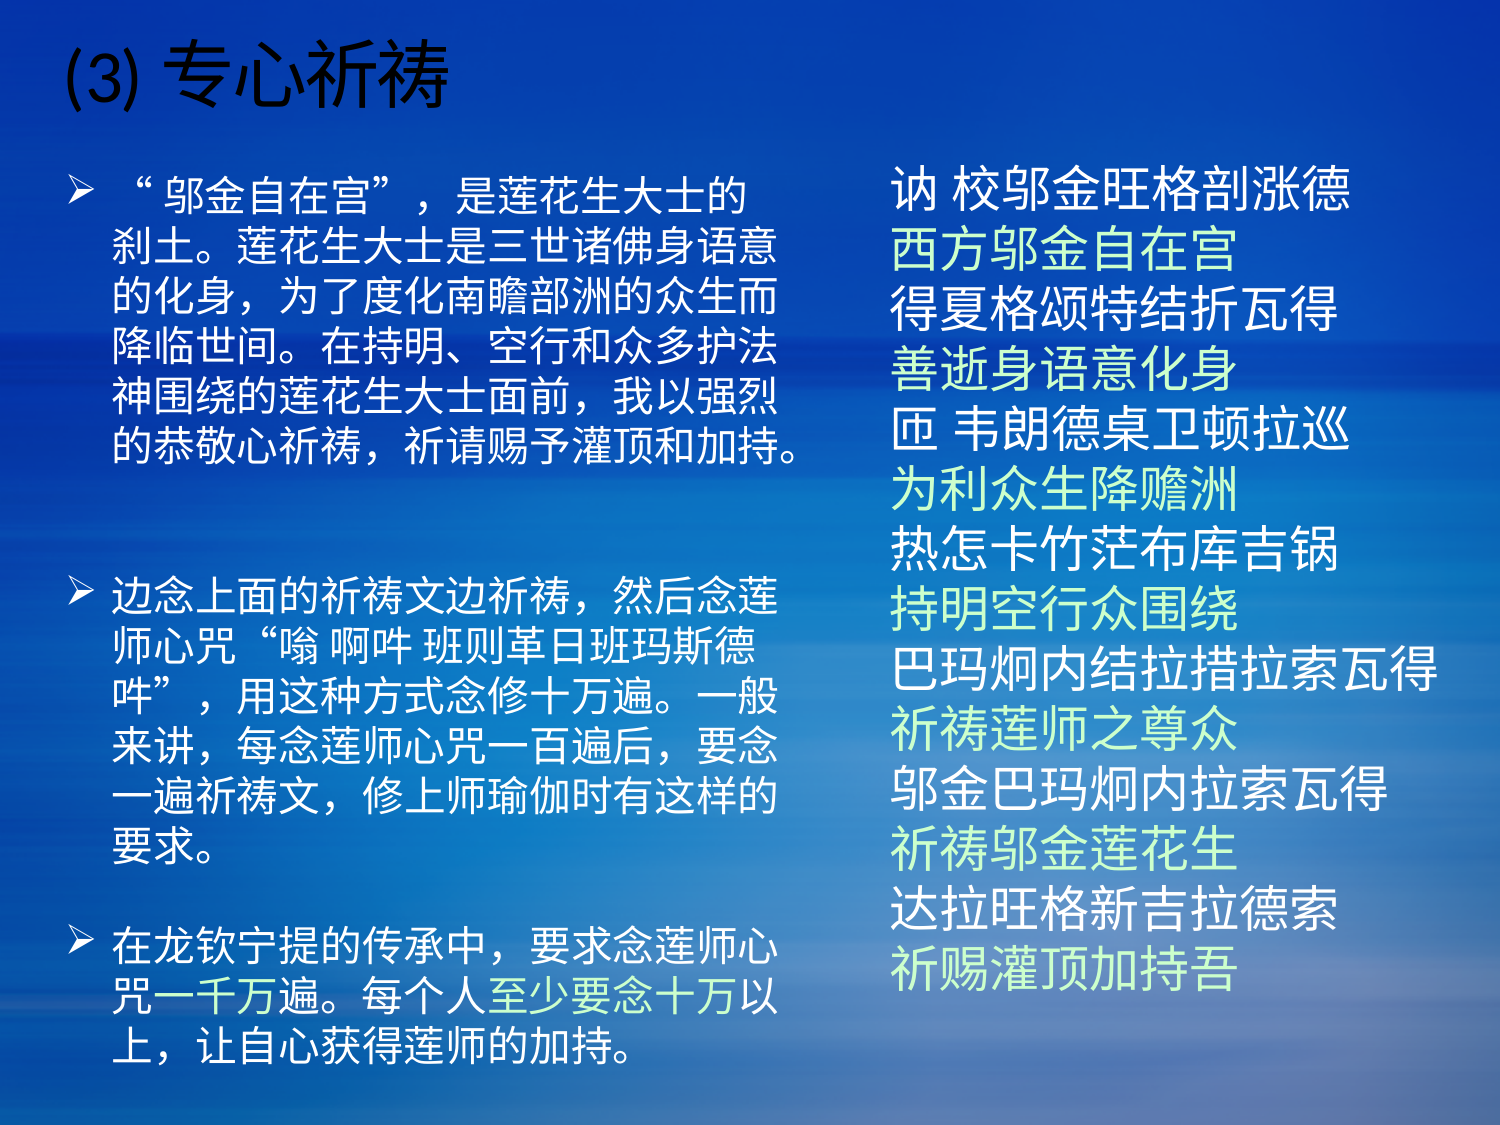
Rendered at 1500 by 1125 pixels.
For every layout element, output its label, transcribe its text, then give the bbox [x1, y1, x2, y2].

text_box 讷 校邬金旺格剖涨德 西方邬金自在宫 得夏格颂特结折瓦得 善逝身语意化身 匝 韦朗德桌卫顿拉巡 为利众生降赡洲 热怎卡竹茫布库吉锅 持明空行众围绕 巴玛炯内结拉措拉索瓦得 祈祷莲师之尊众 邬金巴玛炯内拉索瓦得 祈祷邬金莲花生 达拉旺格新吉拉德索 祈赐灌顶加持吾 [874, 149, 1475, 1005]
text_box “邬金自在宫”，是莲花生大士的刹土。莲花生大士是三世诸佛身语意的化身，为了度化南瞻部洲的众生而降临世间。在持明、空行和众多护法神围绕的莲花生大士面前，我以强烈的恭敬心祈祷，祈请赐予灌顶和加持。 边念上面的祈祷文边祈祷，然后念莲师心咒“嗡 啊吽 班则革日班玛斯德吽”，用这种方式念修十万遍。一般来讲，每念莲师心咒一百遍后，要念一遍祈祷文，修上师瑜伽时有这样的要求。 在龙钦宁提的传承中，要求念莲师心咒一千万遍。每个人至少要念十万以上，让自心获得莲师的加持。 [49, 162, 800, 1078]
picture [0, 0, 1500, 1125]
title (3)专心祈祷 [62, 37, 1438, 138]
